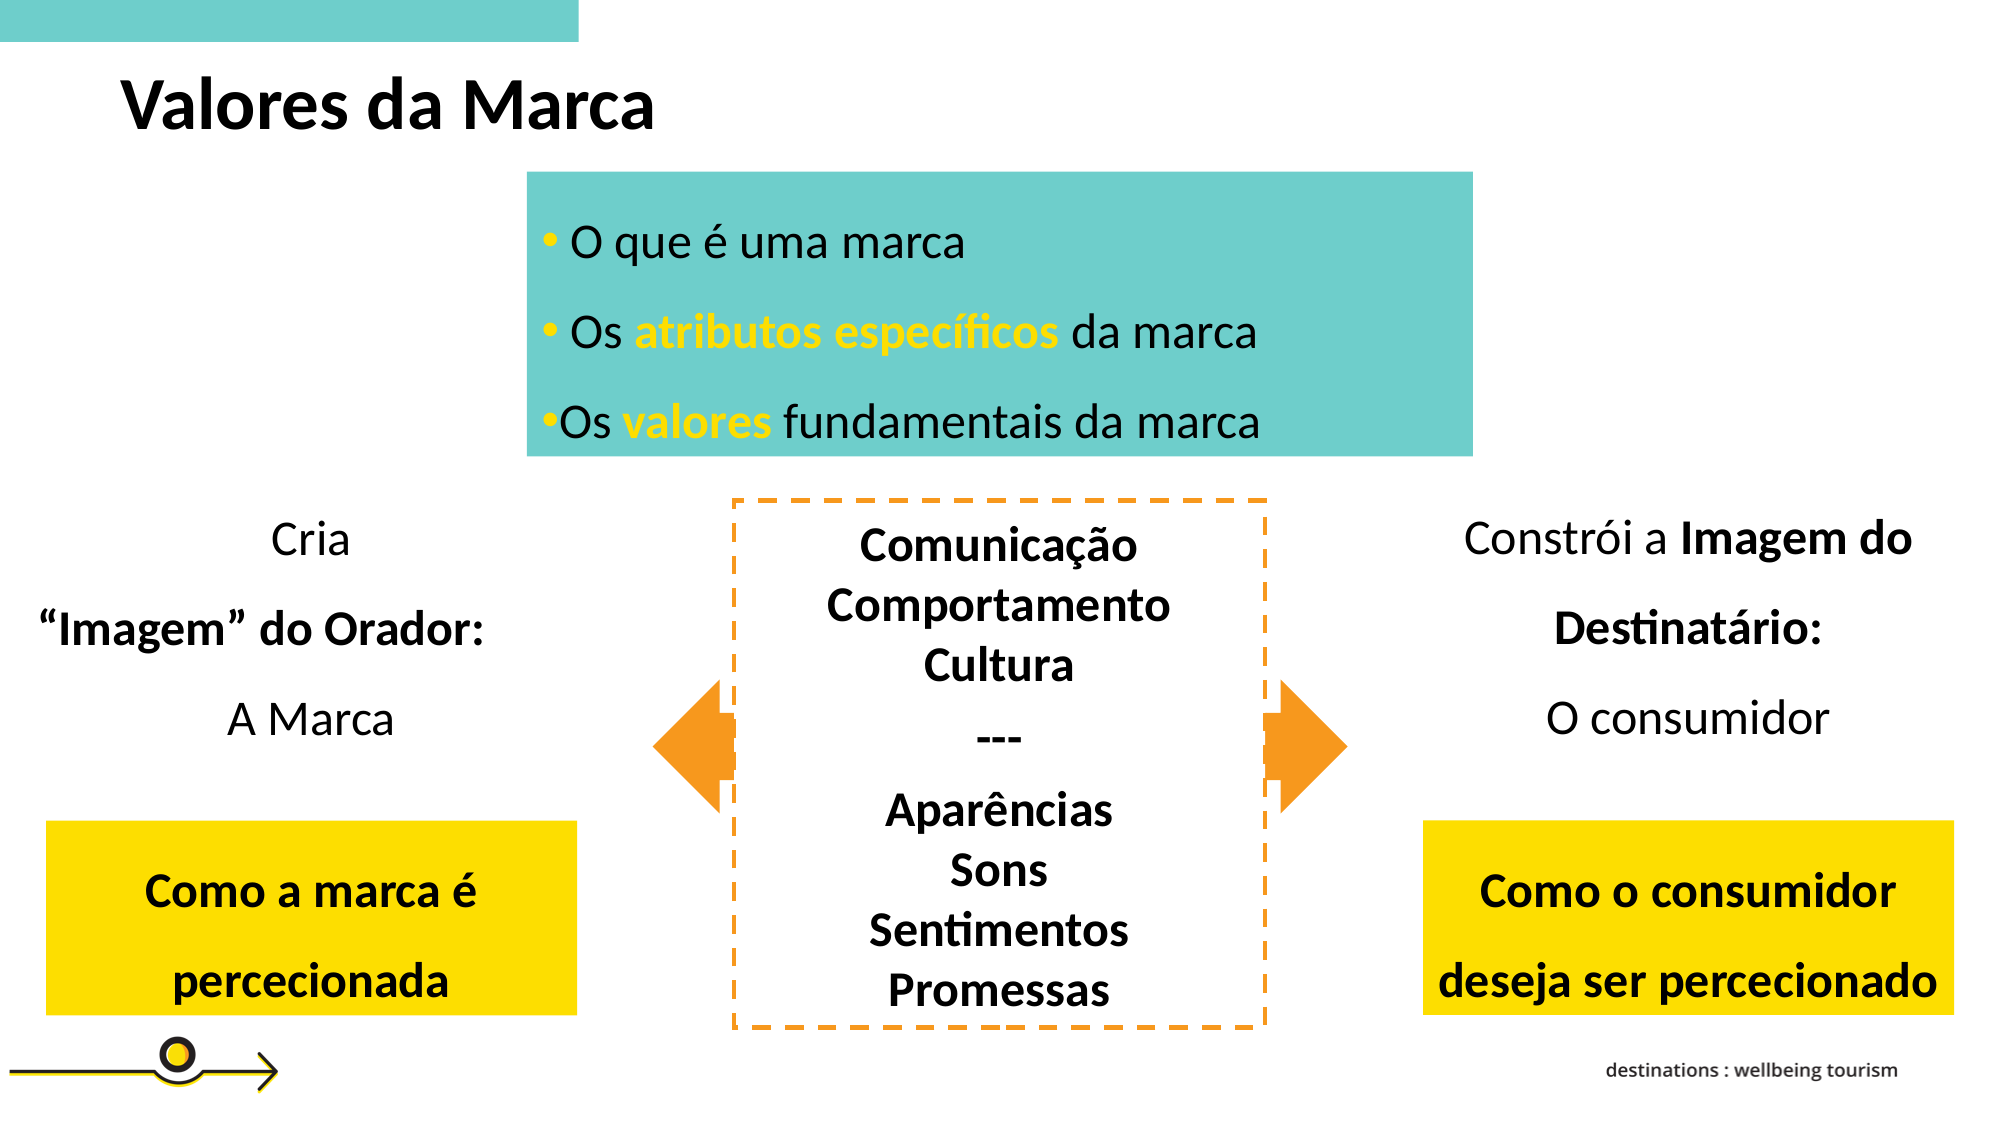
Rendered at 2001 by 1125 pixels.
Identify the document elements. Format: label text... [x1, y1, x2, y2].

text_box Valores da Marca [105, 57, 1422, 172]
picture [0, 1019, 323, 1125]
text_box O que é uma marca Os atributos específicos da marca Os valores fundamentais da marca [526, 171, 1473, 457]
text_box Comunicação Comportamento Cultura --- Aparências Sons Sentimentos Promessas [733, 500, 1266, 1028]
text_box [1266, 676, 1345, 817]
text_box Constrói a Imagem do Destinatário: O consumidor [1399, 467, 1978, 752]
picture [1604, 1053, 1928, 1093]
text_box Cria “Imagem” do Orador: A Marca [22, 468, 601, 753]
text_box Como o consumidor deseja ser percecionado [1423, 820, 1955, 1015]
text_box Como a marca é percecionada [46, 820, 578, 1016]
text_box [651, 676, 734, 817]
